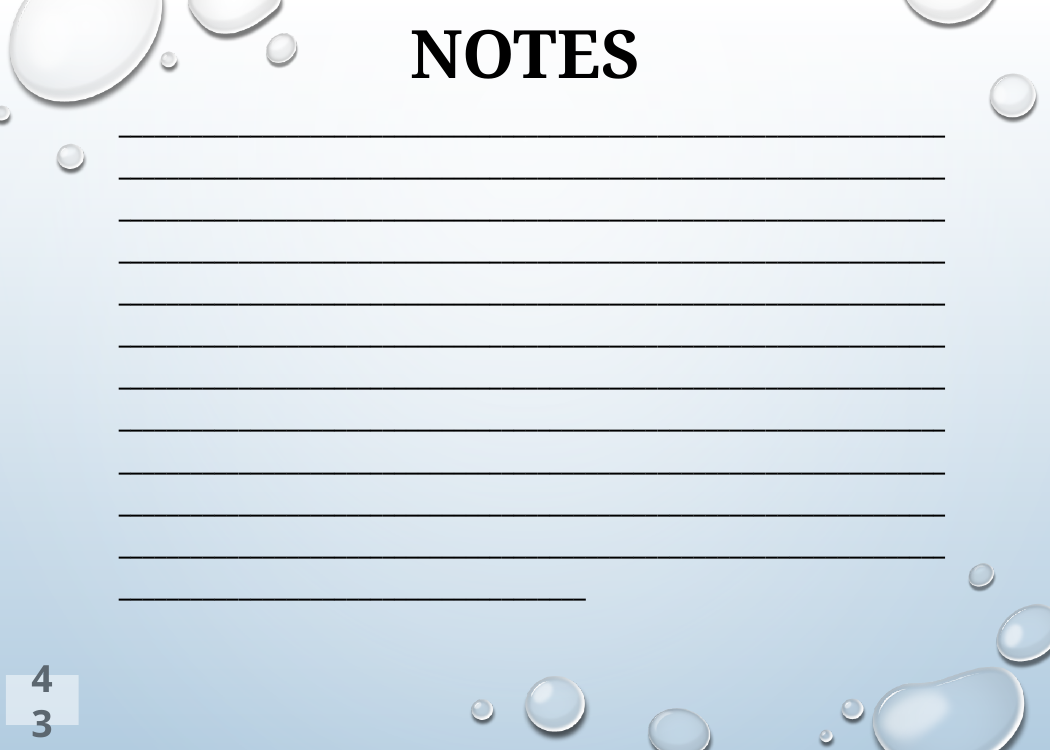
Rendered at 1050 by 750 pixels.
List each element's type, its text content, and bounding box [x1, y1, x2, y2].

picture [0, 0, 1050, 750]
text_box 43 [5, 675, 79, 725]
title Notes [78, 0, 972, 50]
list ______________________________________________________________________________________________________________________________________________________________________________________________________________________________________________________________________________________________________________________________________________________________________________________________________________________________________________________________________________________________________________________________________________________________________________________________________________________________________________________________________________________________________________________________________________________________________________________________________________________________ [78, 50, 972, 713]
